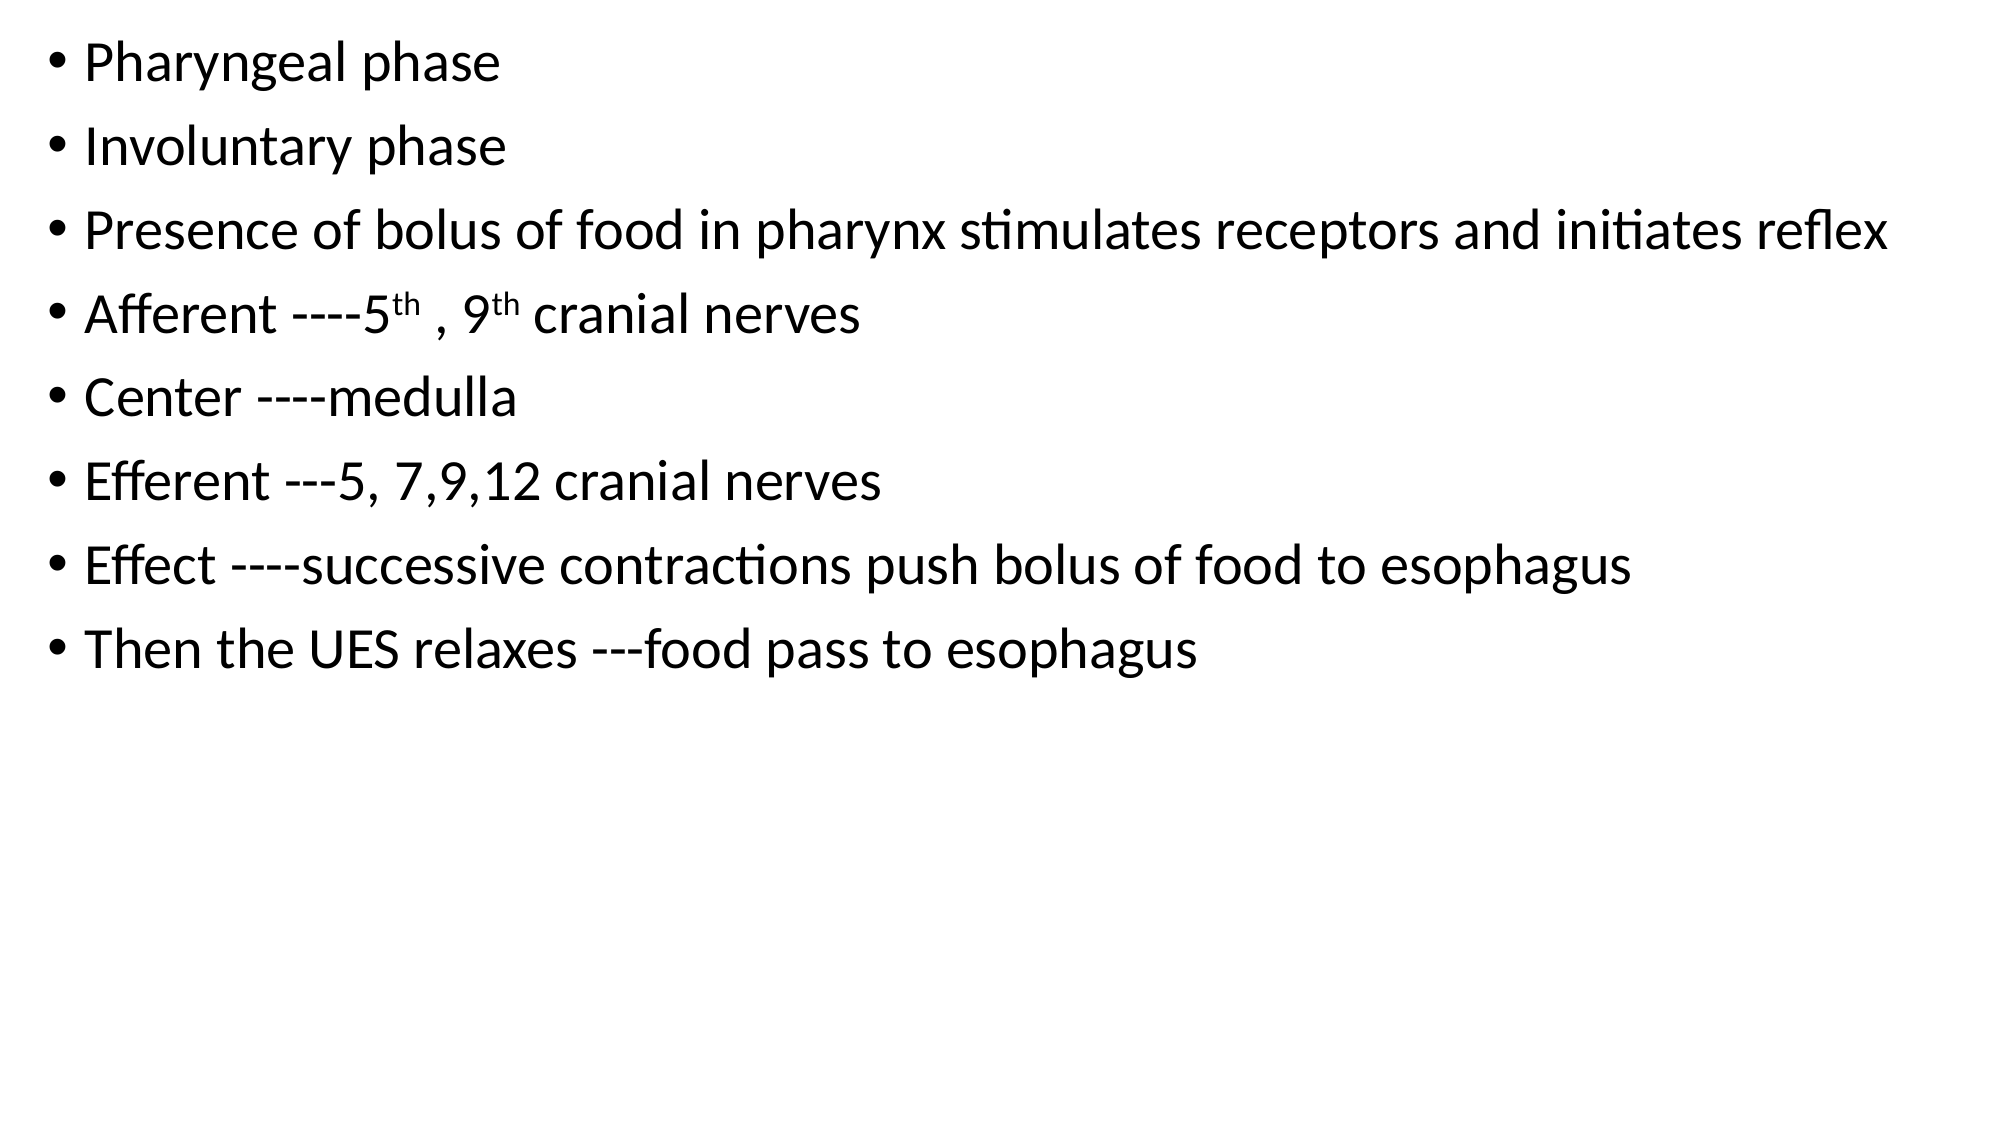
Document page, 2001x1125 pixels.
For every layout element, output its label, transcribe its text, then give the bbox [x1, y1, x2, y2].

list Pharyngeal phase Involuntary phase Presence of bolus of food in pharynx stimulates receptors and initiates reflex Afferent ----5th , 9th cranial nerves Center ----medulla Efferent ---5, 7,9,12 cranial nerves Effect ----successive contractions push bolus of food to esophagus Then the UES relaxes ---food pass to esophagus [32, 23, 1966, 1096]
